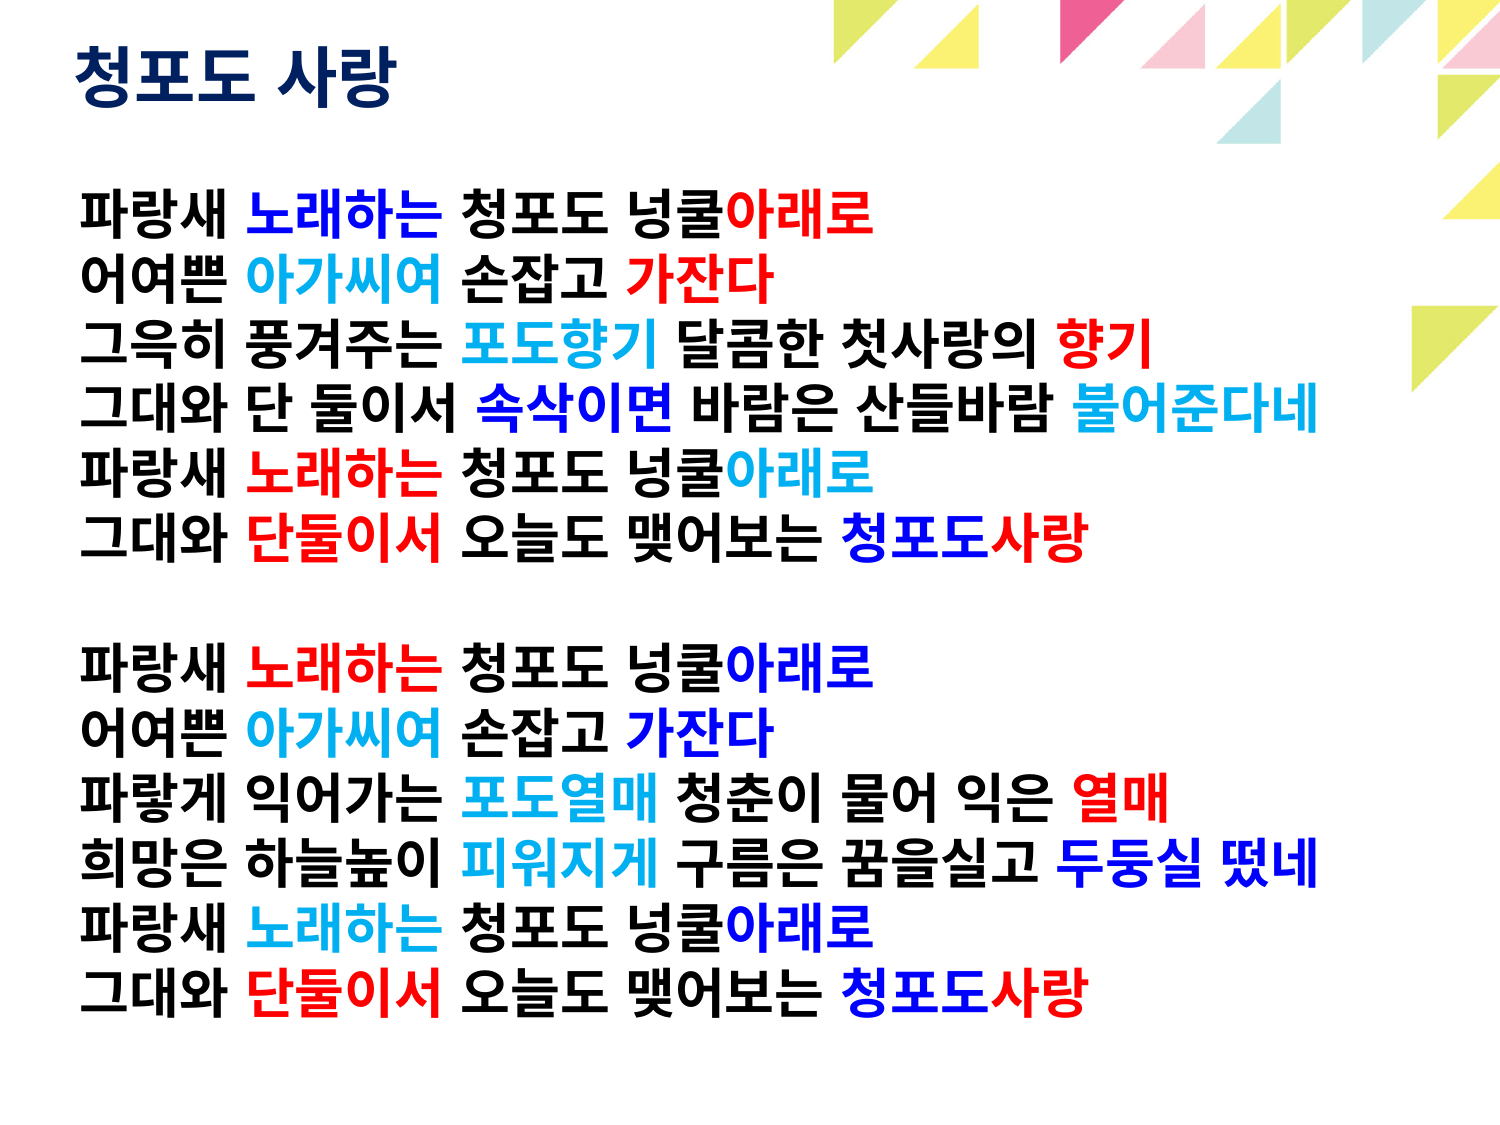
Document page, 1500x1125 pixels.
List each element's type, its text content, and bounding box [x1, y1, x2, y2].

picture [0, 0, 1500, 1125]
text_box 파랑새 노래하는 청포도 넝쿨아래로 어여쁜 아가씨여 손잡고 가잔다 그윽히 풍겨주는 포도향기 달콤한 첫사랑의 향기 그대와 단 둘이서 속삭이면 바람은 산들바람 불어준다네 파랑새 노래하는 청포도 넝쿨아래로 그대와 단둘이서 오늘도 맺어보는 청포도사랑 파랑새 노래하는 청포도 넝쿨아래로 어여쁜 아가씨여 손잡고 가잔다 파랗게 익어가는 포도열매 청춘이 물어 익은 열매 희망은 하늘높이 피워지게 구름은 꿈을실고 두둥실 떴네 파랑새 노래하는 청포도 넝쿨아래로 그대와 단둘이서 오늘도 맺어보는 청포도사랑 [64, 172, 1483, 1032]
text_box 청포도 사랑 [58, 28, 415, 124]
